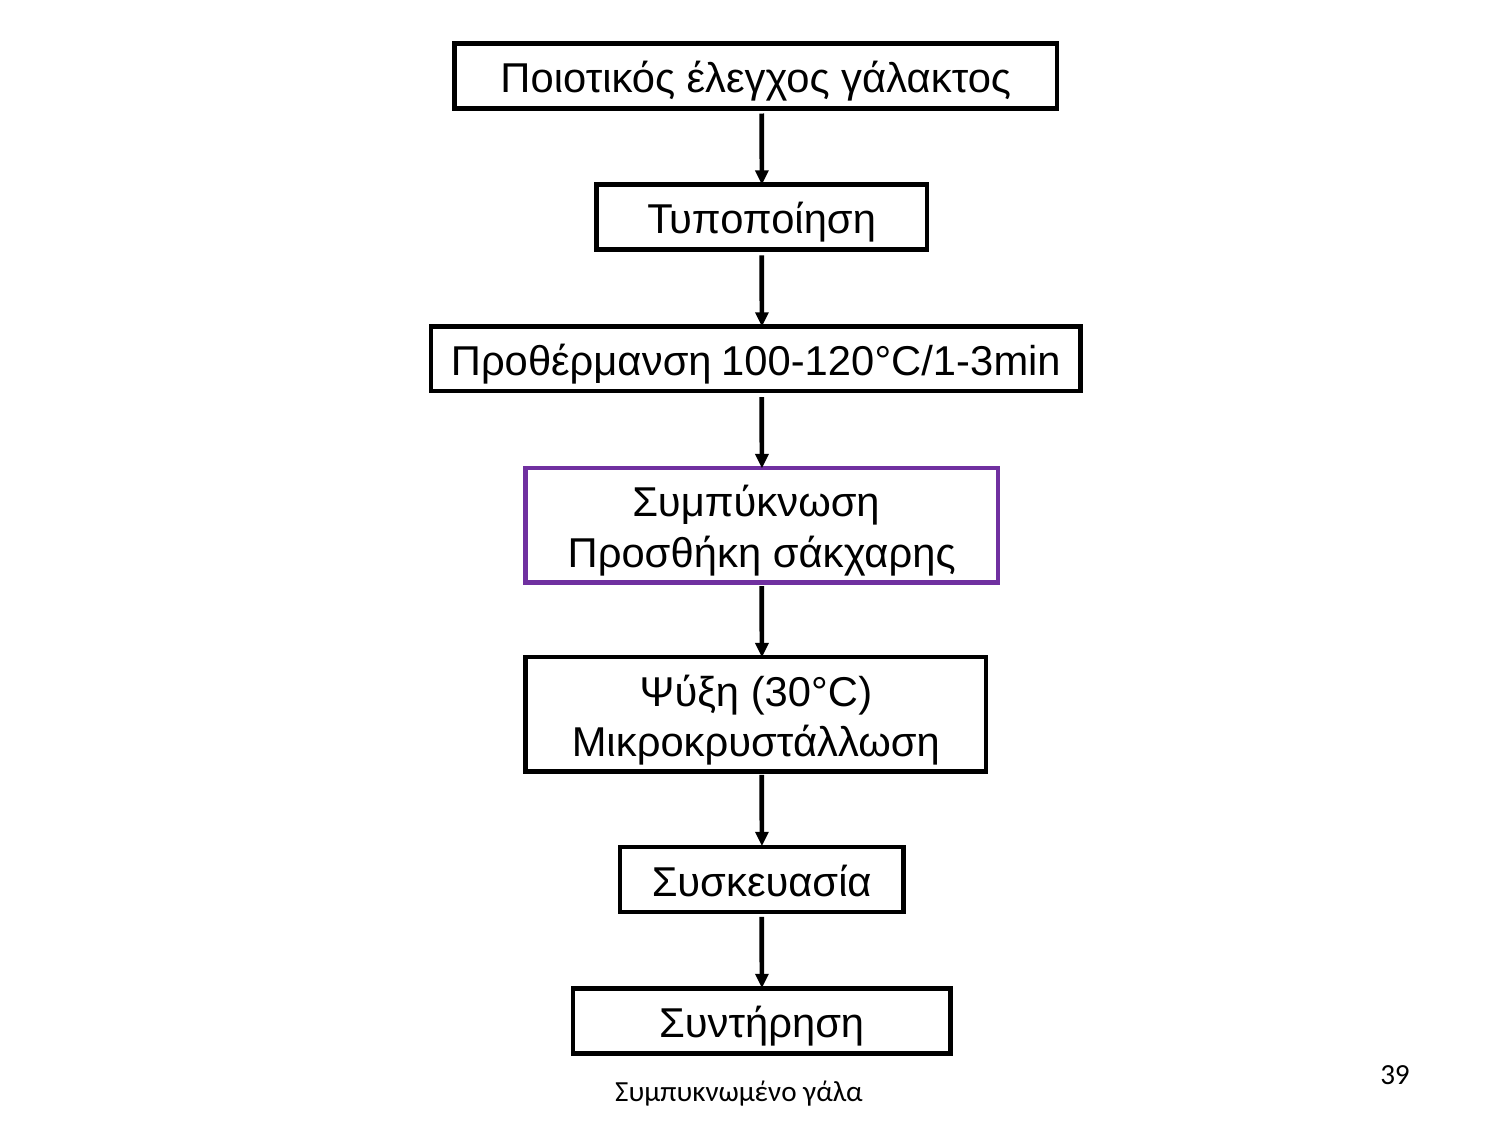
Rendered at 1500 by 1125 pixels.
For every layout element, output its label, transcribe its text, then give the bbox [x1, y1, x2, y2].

text_box Συμπυκνωμένο γάλα [477, 1067, 1001, 1106]
slide_number 39 [1074, 1042, 1425, 1103]
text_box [430, 43, 1081, 1059]
